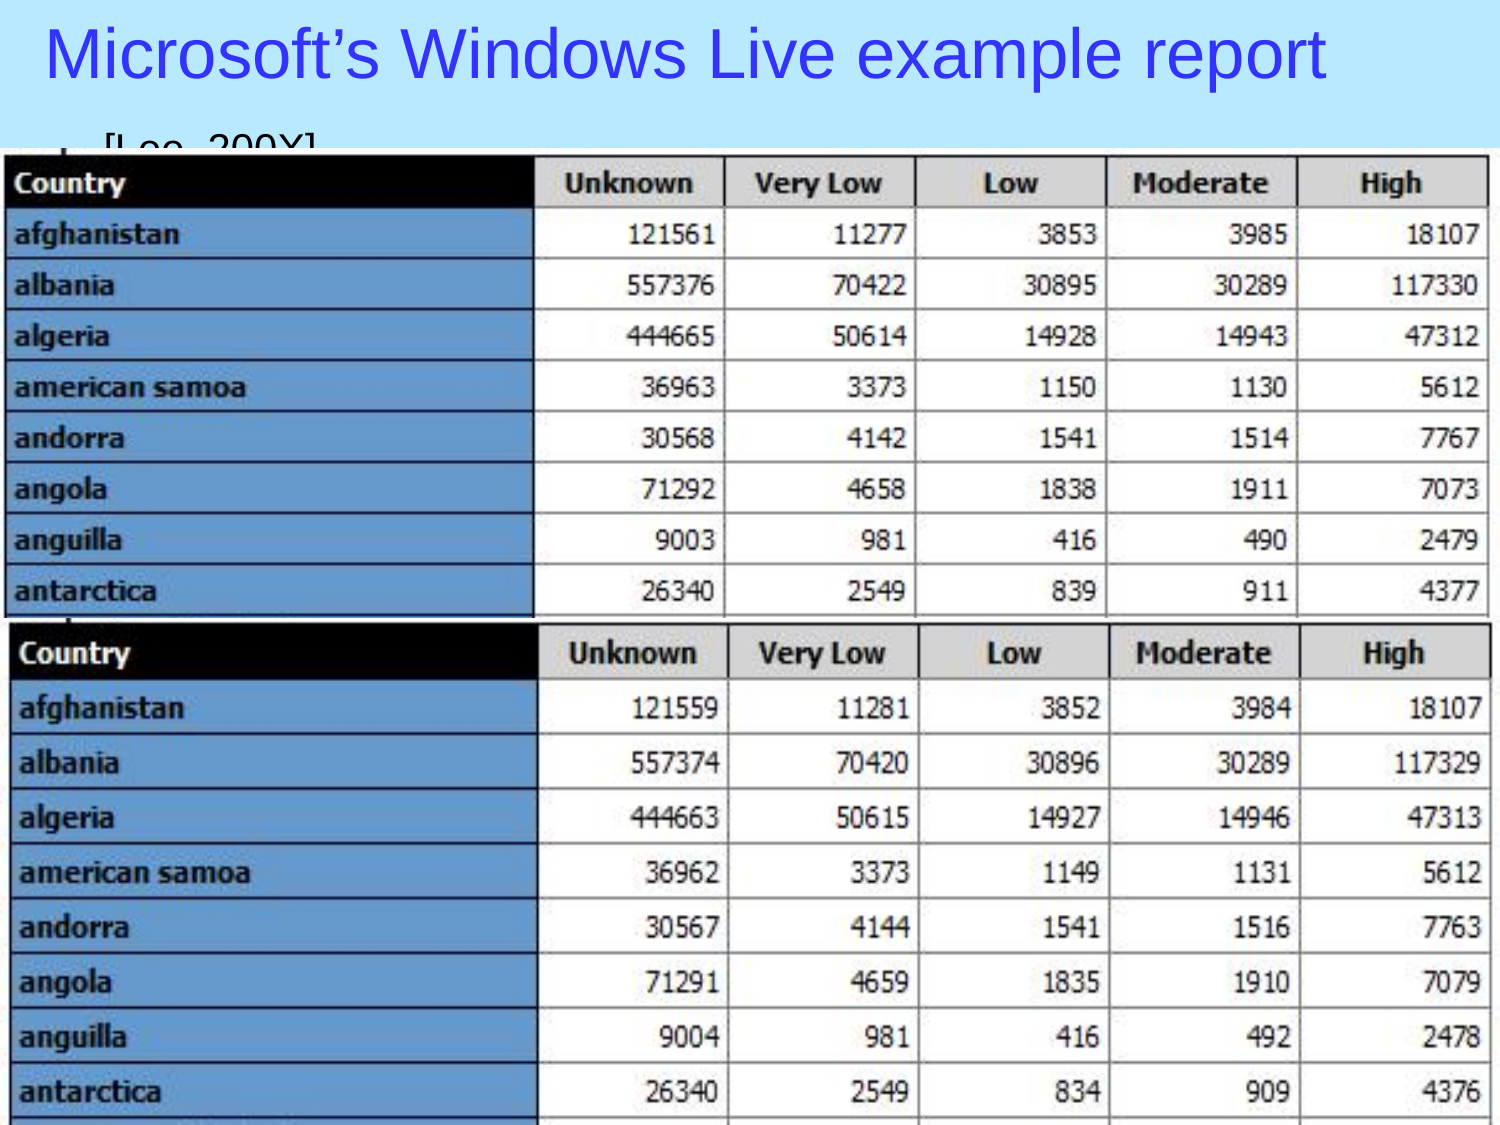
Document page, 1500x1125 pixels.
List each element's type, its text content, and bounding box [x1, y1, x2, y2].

title Microsoft’s Windows Live example report [Lee, 200X] [29, 0, 1500, 148]
picture [0, 0, 1500, 1125]
